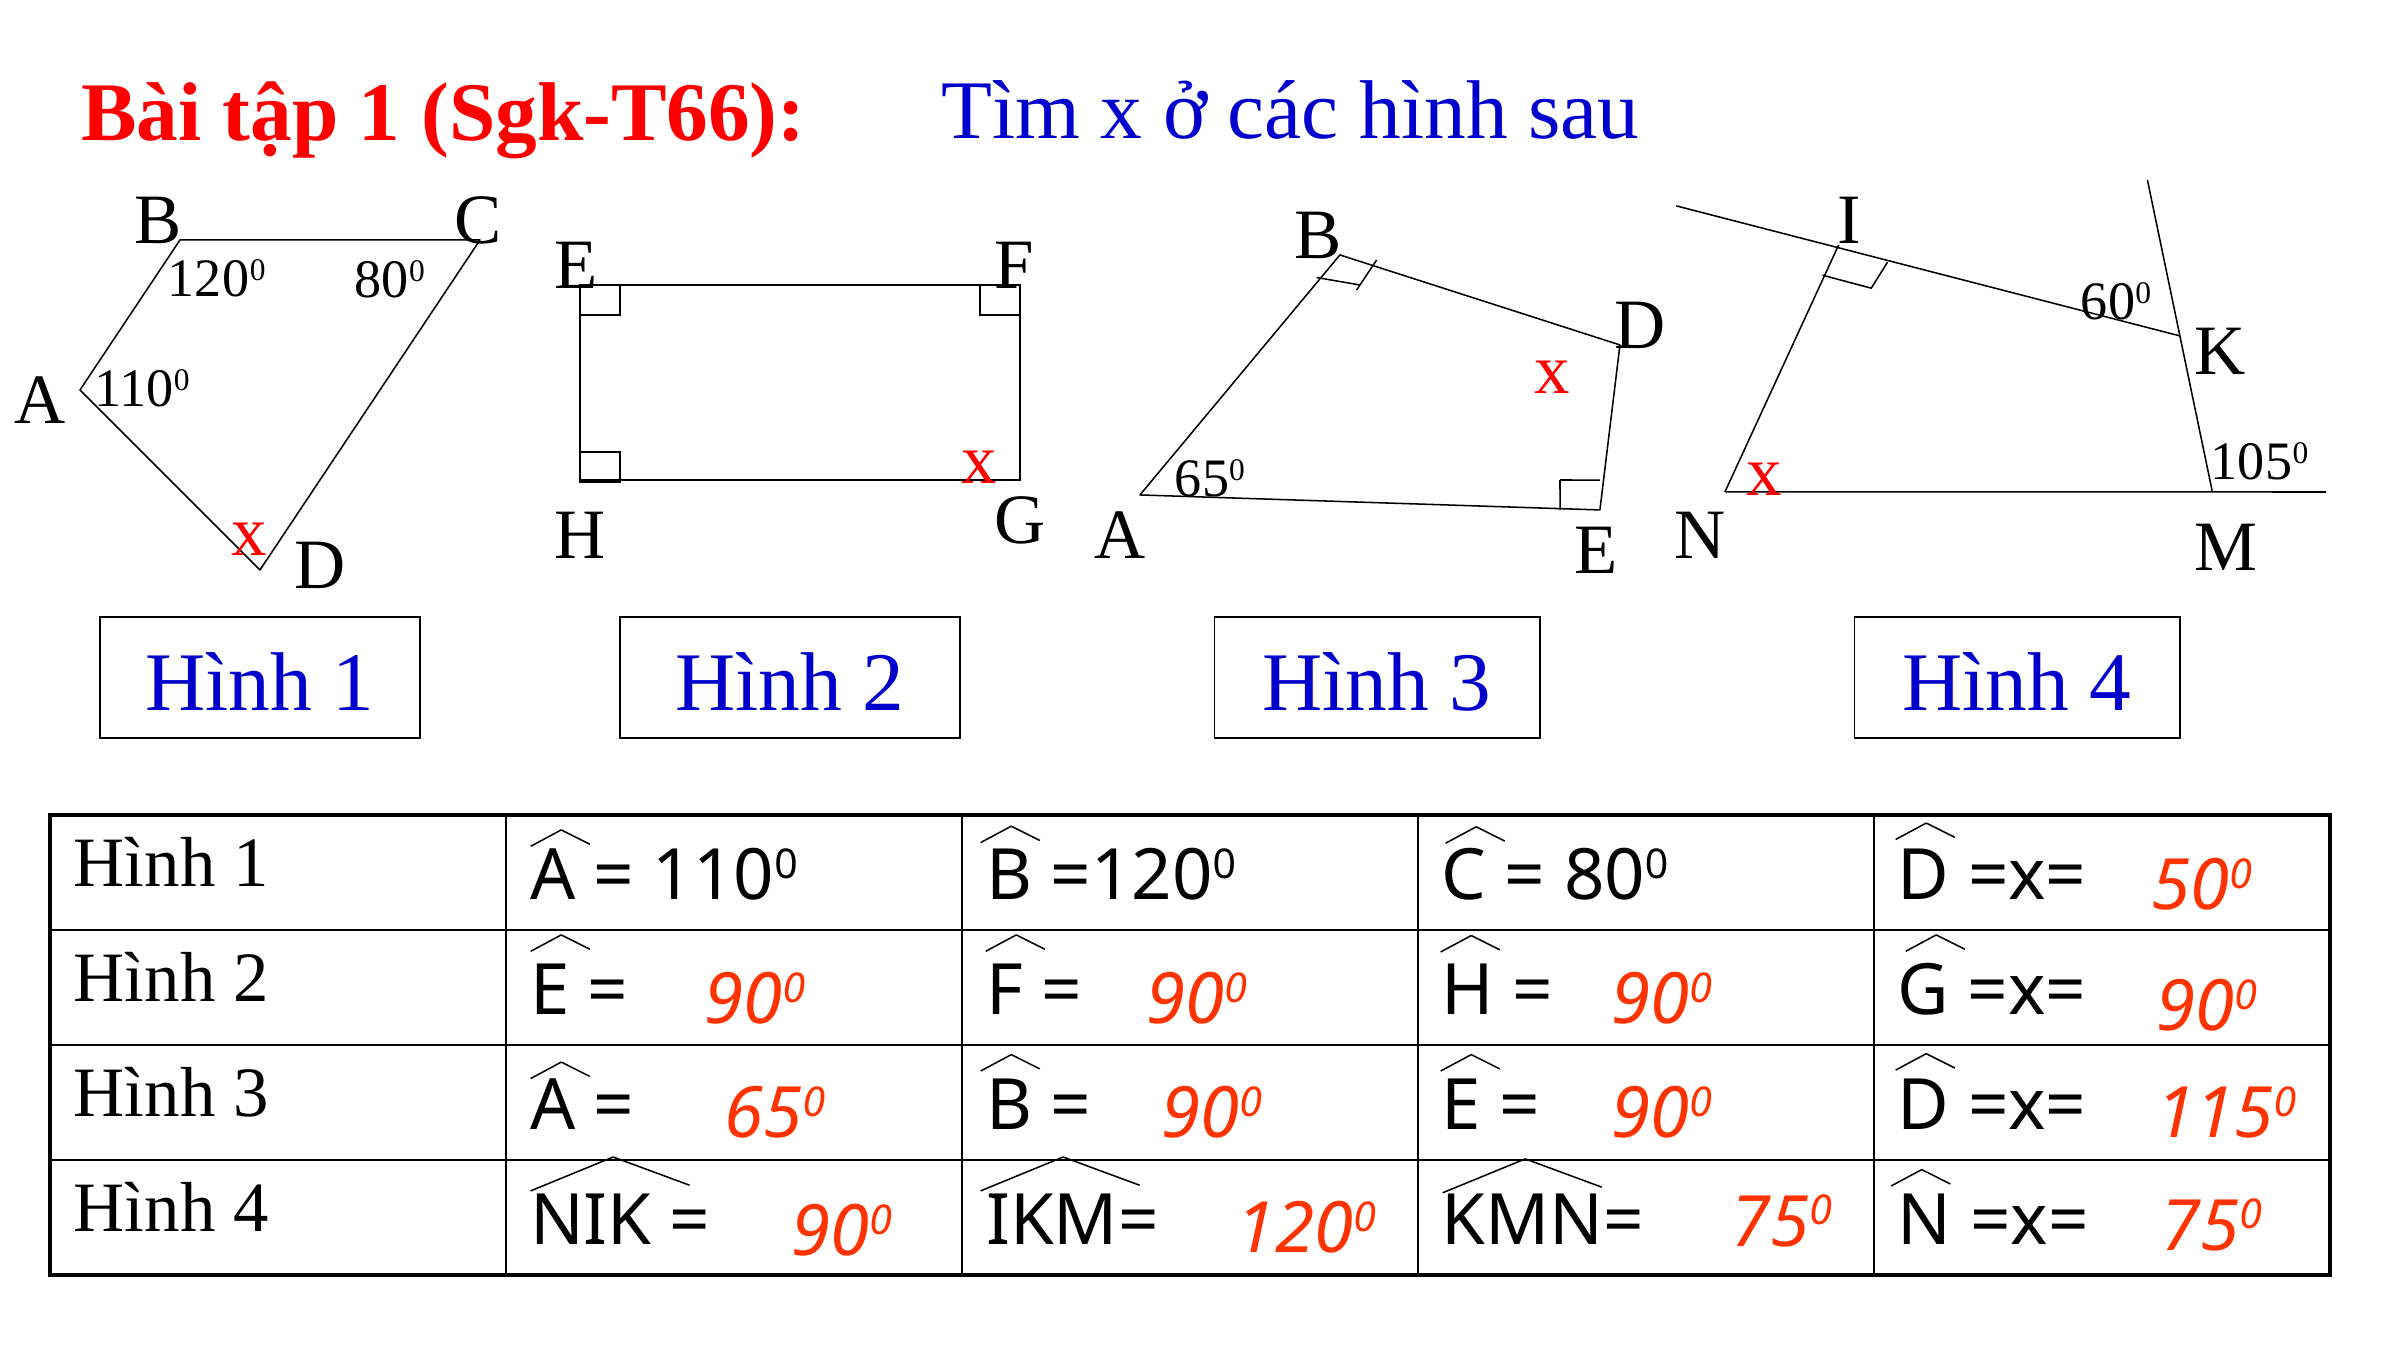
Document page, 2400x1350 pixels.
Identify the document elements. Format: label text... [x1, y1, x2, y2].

table_cell Hình 2 [52, 931, 505, 1044]
text_box 500 [2130, 828, 2330, 935]
table_header D =x= [1875, 817, 2328, 929]
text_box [0, 164, 581, 612]
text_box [1440, 935, 1500, 952]
table_cell Hình 3 [52, 1046, 505, 1159]
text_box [1895, 1053, 1955, 1070]
text_box 900 [1590, 1056, 1790, 1163]
text_box 900 [1140, 1056, 1340, 1163]
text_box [539, 209, 1074, 582]
text_box Bài tập 1 (Sgk-T66): [59, 46, 1012, 169]
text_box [985, 934, 1045, 951]
table_header Hình 1 [52, 817, 505, 929]
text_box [529, 1156, 690, 1189]
table_cell N =x= [1875, 1161, 2328, 1273]
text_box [980, 1054, 1040, 1071]
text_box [530, 1061, 590, 1078]
text_box 900 [1590, 942, 1790, 1049]
table_header C = 800 [1419, 817, 1873, 929]
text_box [1659, 164, 2361, 594]
table_cell E = [507, 931, 961, 1044]
table_cell B = [963, 1046, 1417, 1159]
text_box 1200 [1215, 1171, 1435, 1278]
text_box Hình 3 [1214, 616, 1540, 739]
text_box 750 [2139, 1168, 2340, 1275]
text_box Hình 4 [1854, 616, 2180, 739]
text_box Hình 1 [99, 619, 420, 739]
table_cell KMN= [1419, 1161, 1873, 1273]
text_box 1150 [2135, 1055, 2335, 1163]
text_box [530, 829, 590, 846]
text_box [1440, 1054, 1500, 1071]
table_cell NIK = [507, 1161, 961, 1273]
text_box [980, 825, 1040, 842]
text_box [1079, 179, 1655, 597]
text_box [979, 1156, 1140, 1189]
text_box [1441, 1158, 1602, 1191]
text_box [530, 934, 590, 951]
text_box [1905, 934, 1965, 951]
table_cell D =x= [1875, 1046, 2135, 1159]
table_cell IKM= [963, 1161, 1417, 1273]
table_header B =1200 [963, 817, 1417, 929]
table_cell G =x= [1875, 931, 2328, 1044]
text_box Tìm x ở các hình sau [920, 45, 1780, 167]
text_box 750 [1710, 1164, 1910, 1271]
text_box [1445, 826, 1505, 843]
table_header A = 1100 [507, 817, 961, 929]
text_box Hình 2 [620, 616, 960, 739]
table_cell F = [963, 931, 1417, 1044]
text_box 900 [2135, 949, 2335, 1055]
table_cell A = [507, 1046, 961, 1159]
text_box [1895, 822, 1955, 839]
table_cell Hình 4 [52, 1161, 505, 1273]
text_box 650 [703, 1056, 904, 1163]
table_cell H = [1419, 931, 1873, 1044]
text_box 900 [770, 1174, 970, 1281]
text_box 900 [1125, 942, 1325, 1049]
text_box 900 [683, 942, 884, 1049]
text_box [1890, 1169, 1951, 1186]
table_cell E = [1419, 1046, 1873, 1159]
